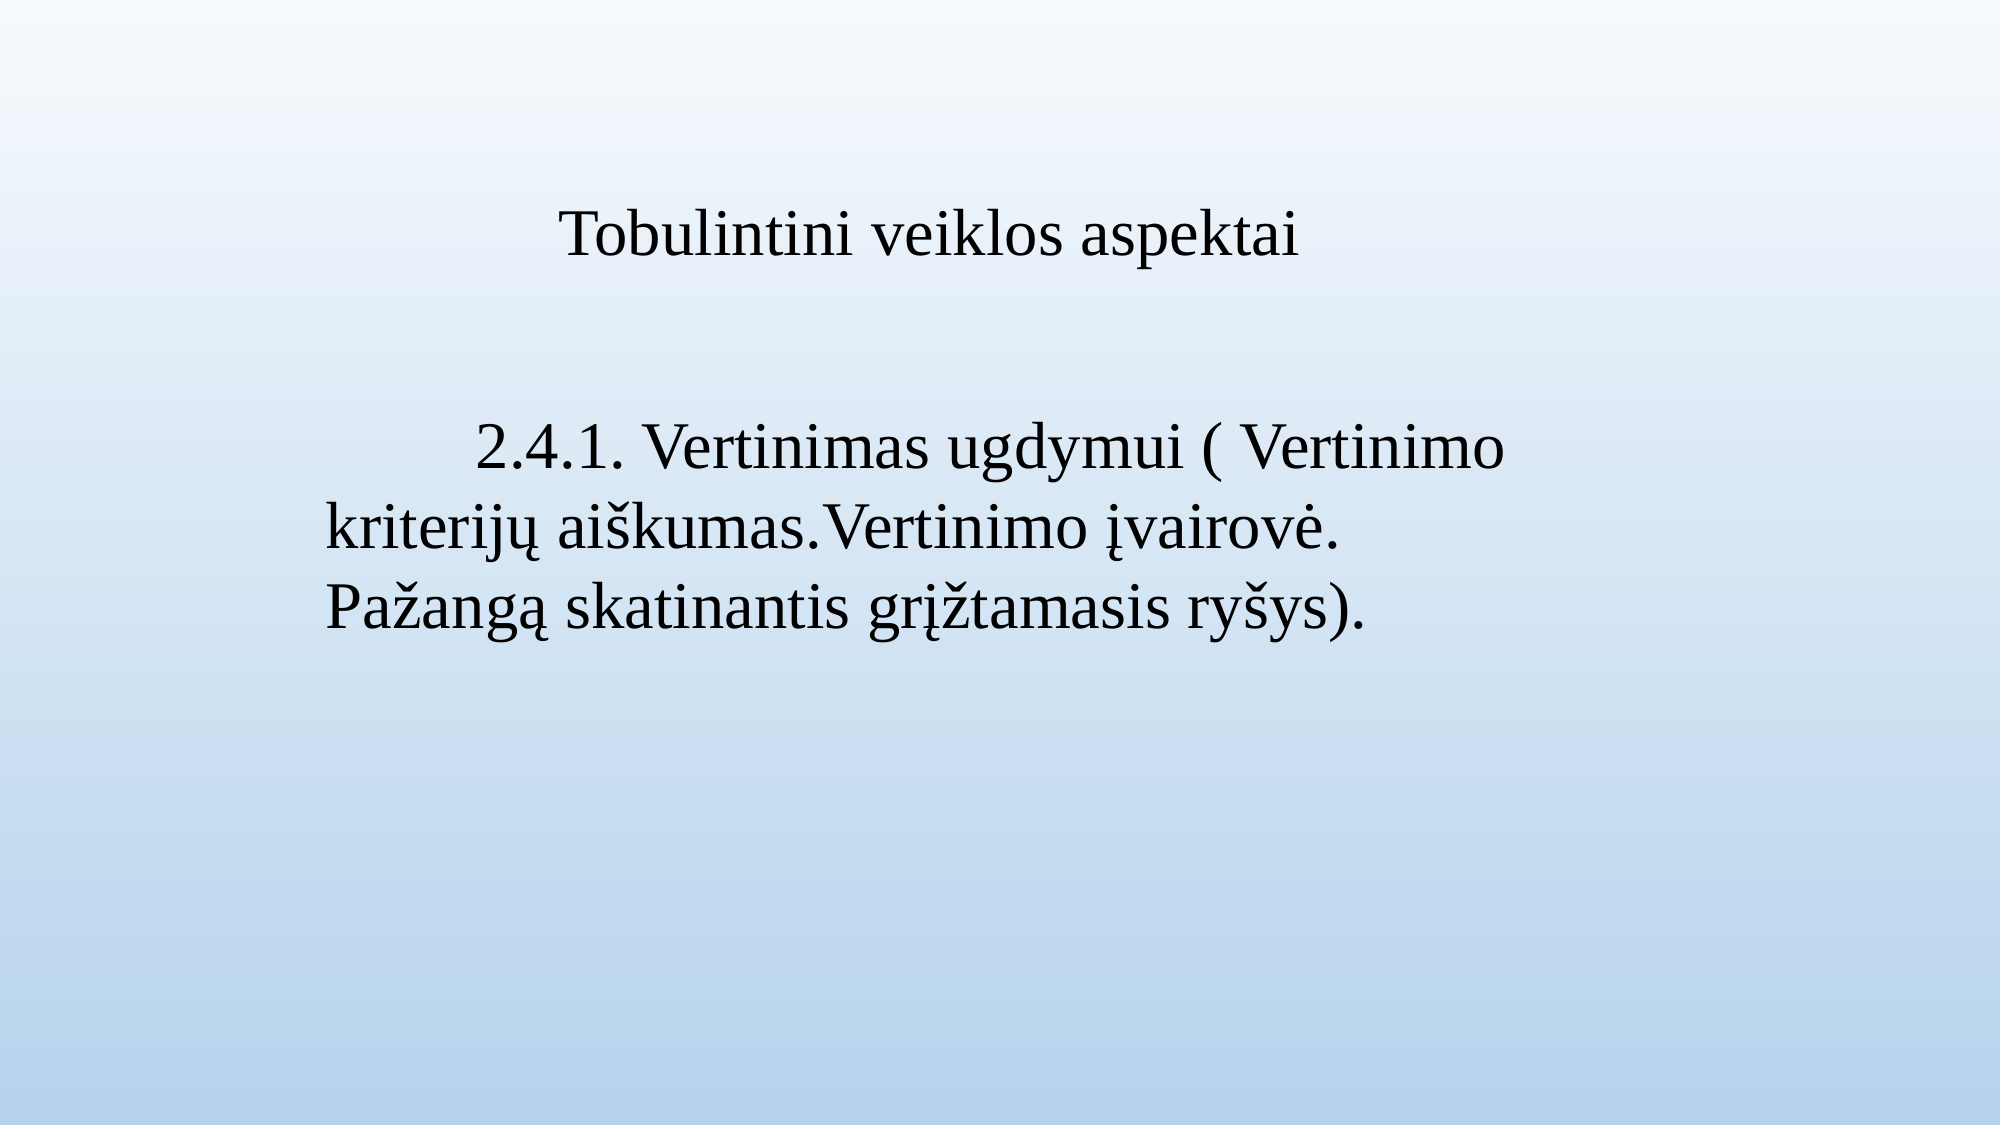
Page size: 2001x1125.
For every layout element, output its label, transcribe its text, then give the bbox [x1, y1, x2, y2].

text_box Tobulintini veiklos aspektai 2.4.1. Vertinimas ugdymui ( Vertinimo kriterijų aiškumas.Vertinimo įvairovė. Pažangą skatinantis grįžtamasis ryšys). [310, 169, 1549, 843]
